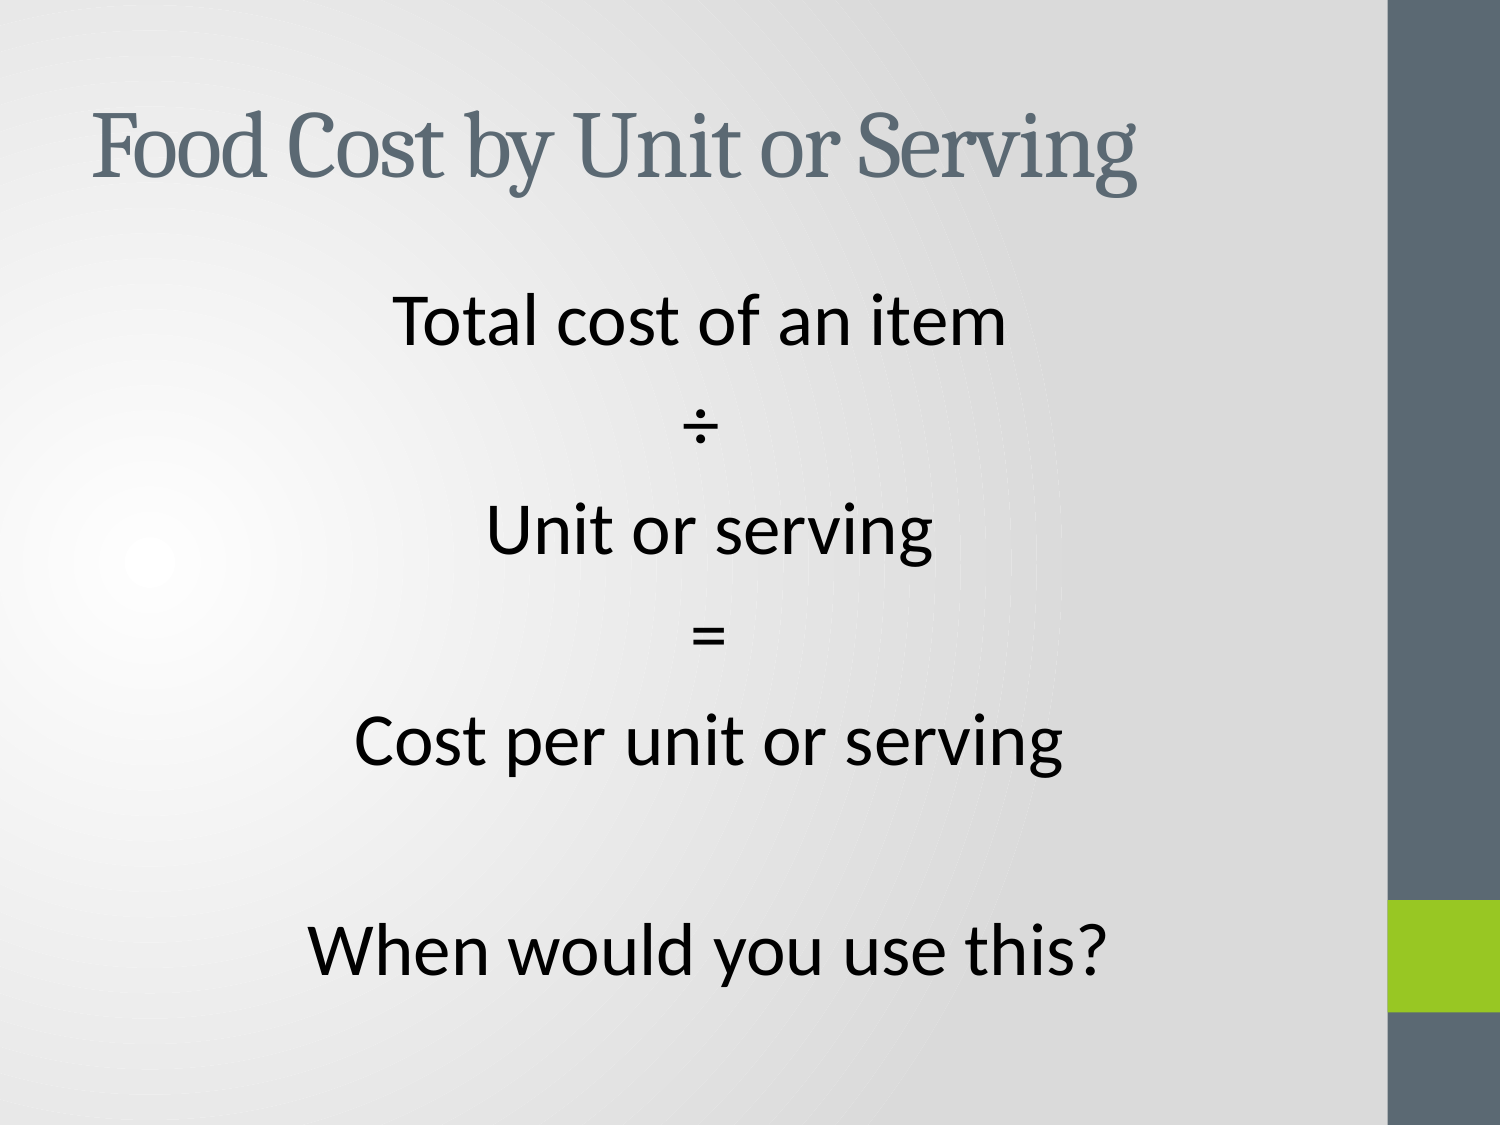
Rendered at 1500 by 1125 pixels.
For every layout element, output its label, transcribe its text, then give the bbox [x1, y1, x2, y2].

list Total cost of an item ÷ Unit or serving = Cost per unit or serving When would you use this? [75, 262, 1325, 1050]
title Food Cost by Unit or Serving [75, 45, 1325, 233]
